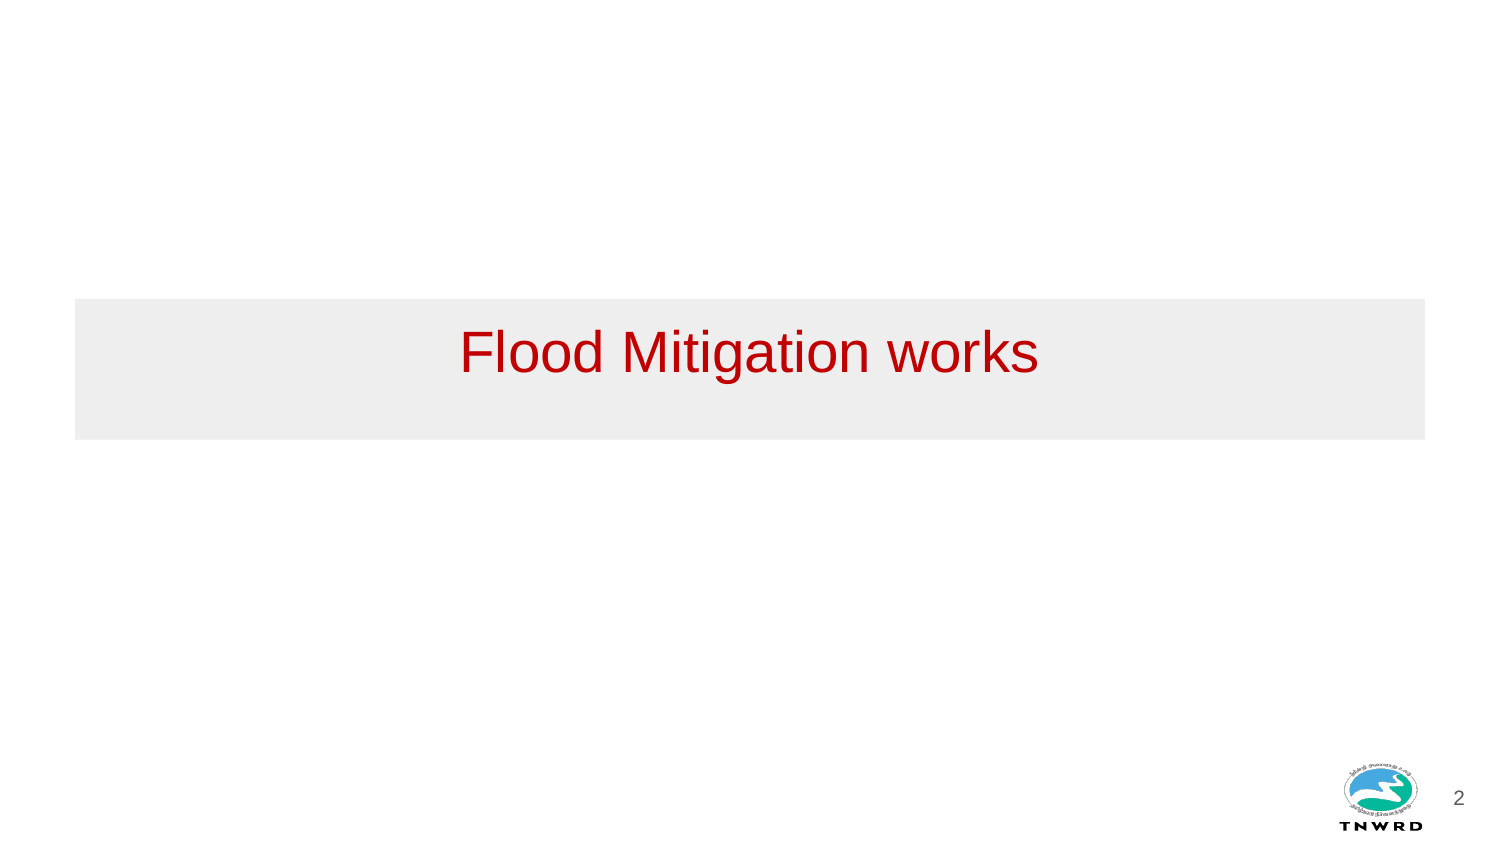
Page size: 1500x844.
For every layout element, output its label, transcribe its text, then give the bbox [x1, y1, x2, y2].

slide_number 2 [1430, 764, 1480, 830]
title Flood Mitigation works [75, 298, 1425, 440]
picture [1336, 758, 1426, 836]
